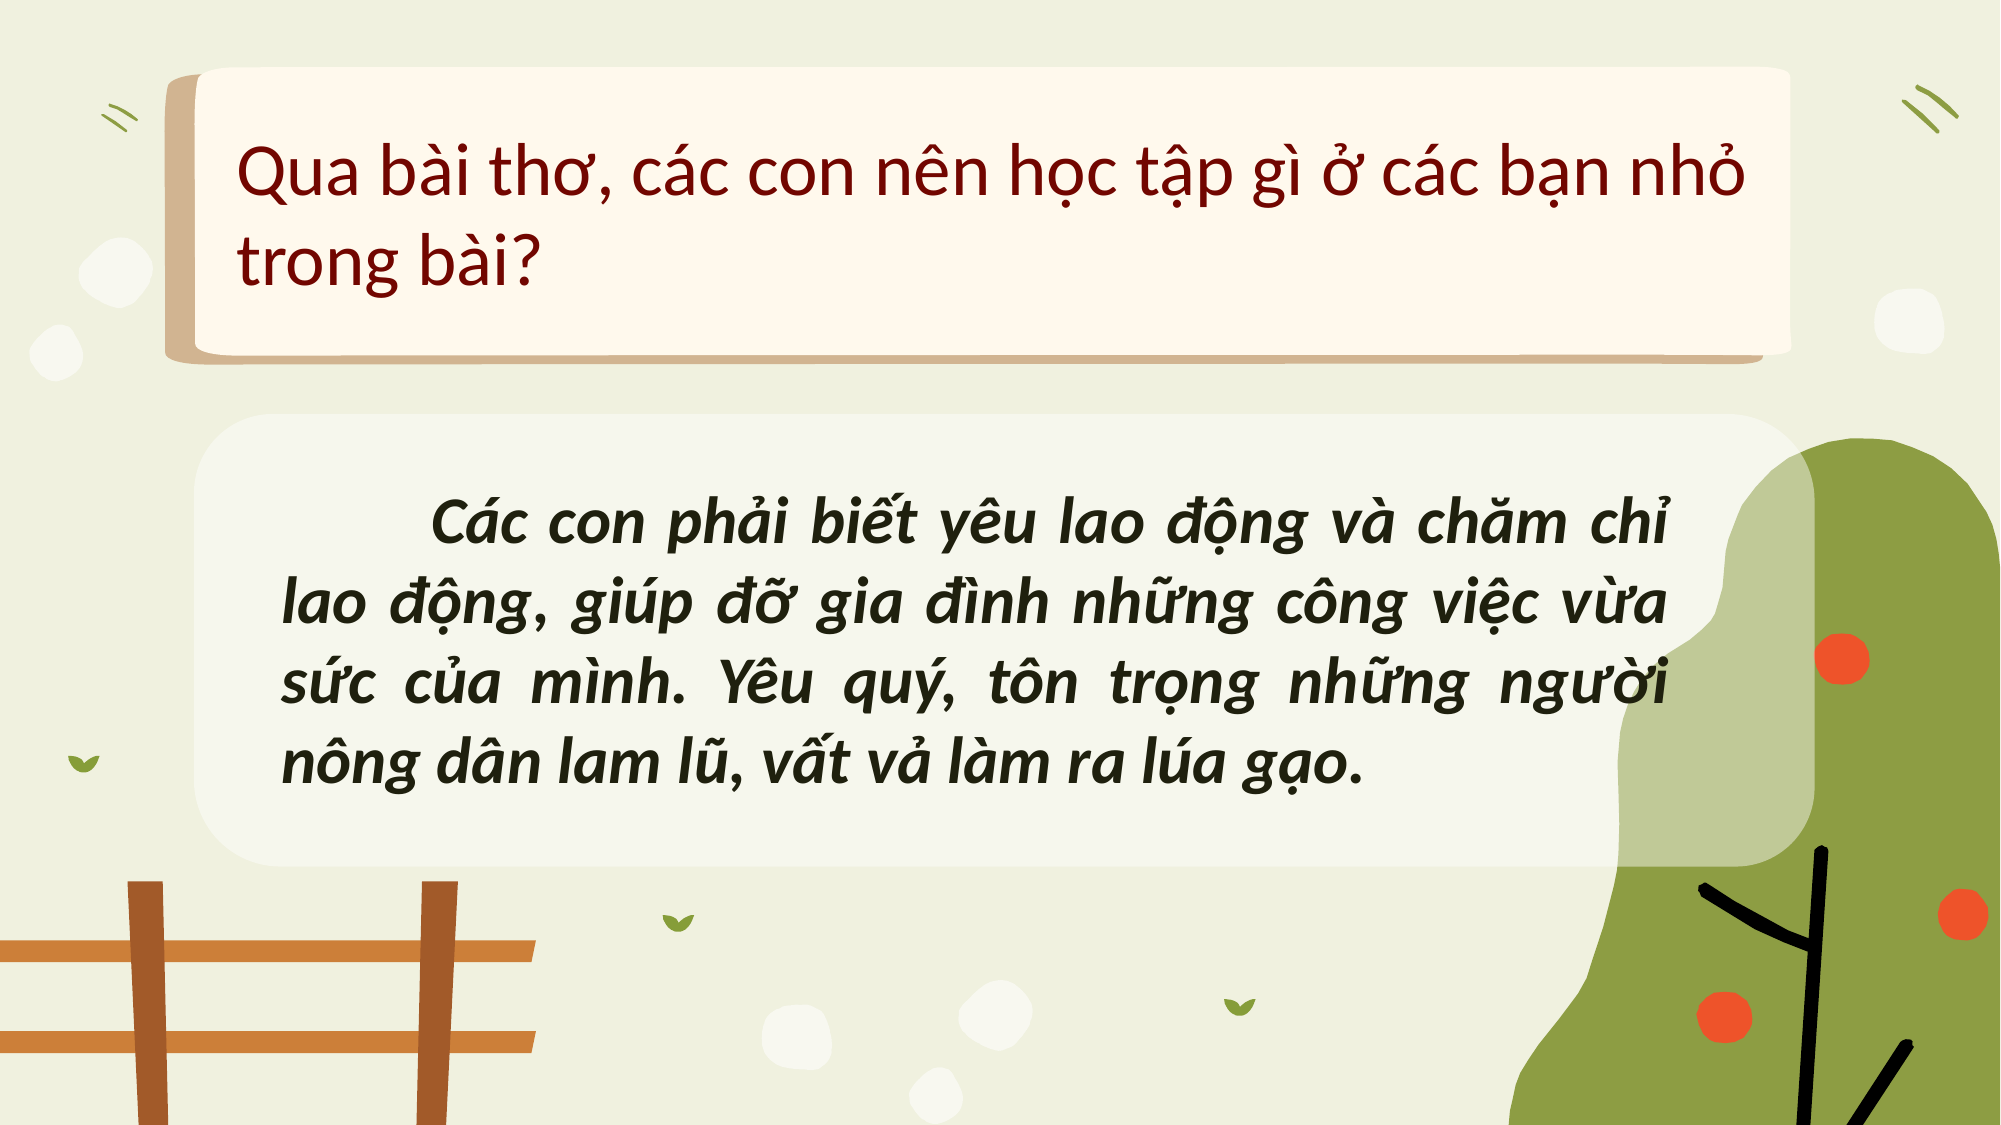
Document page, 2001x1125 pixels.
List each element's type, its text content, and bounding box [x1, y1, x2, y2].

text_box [164, 66, 1792, 365]
text_box Các con phải biết yêu lao động và chăm chỉ lao động, giúp đỡ gia đình những công việc vừa sức của mình. Yêu quý, tôn trọng những người nông dân lam lũ, vất vả làm ra lúa gạo. [266, 469, 1686, 804]
text_box [193, 413, 1815, 867]
